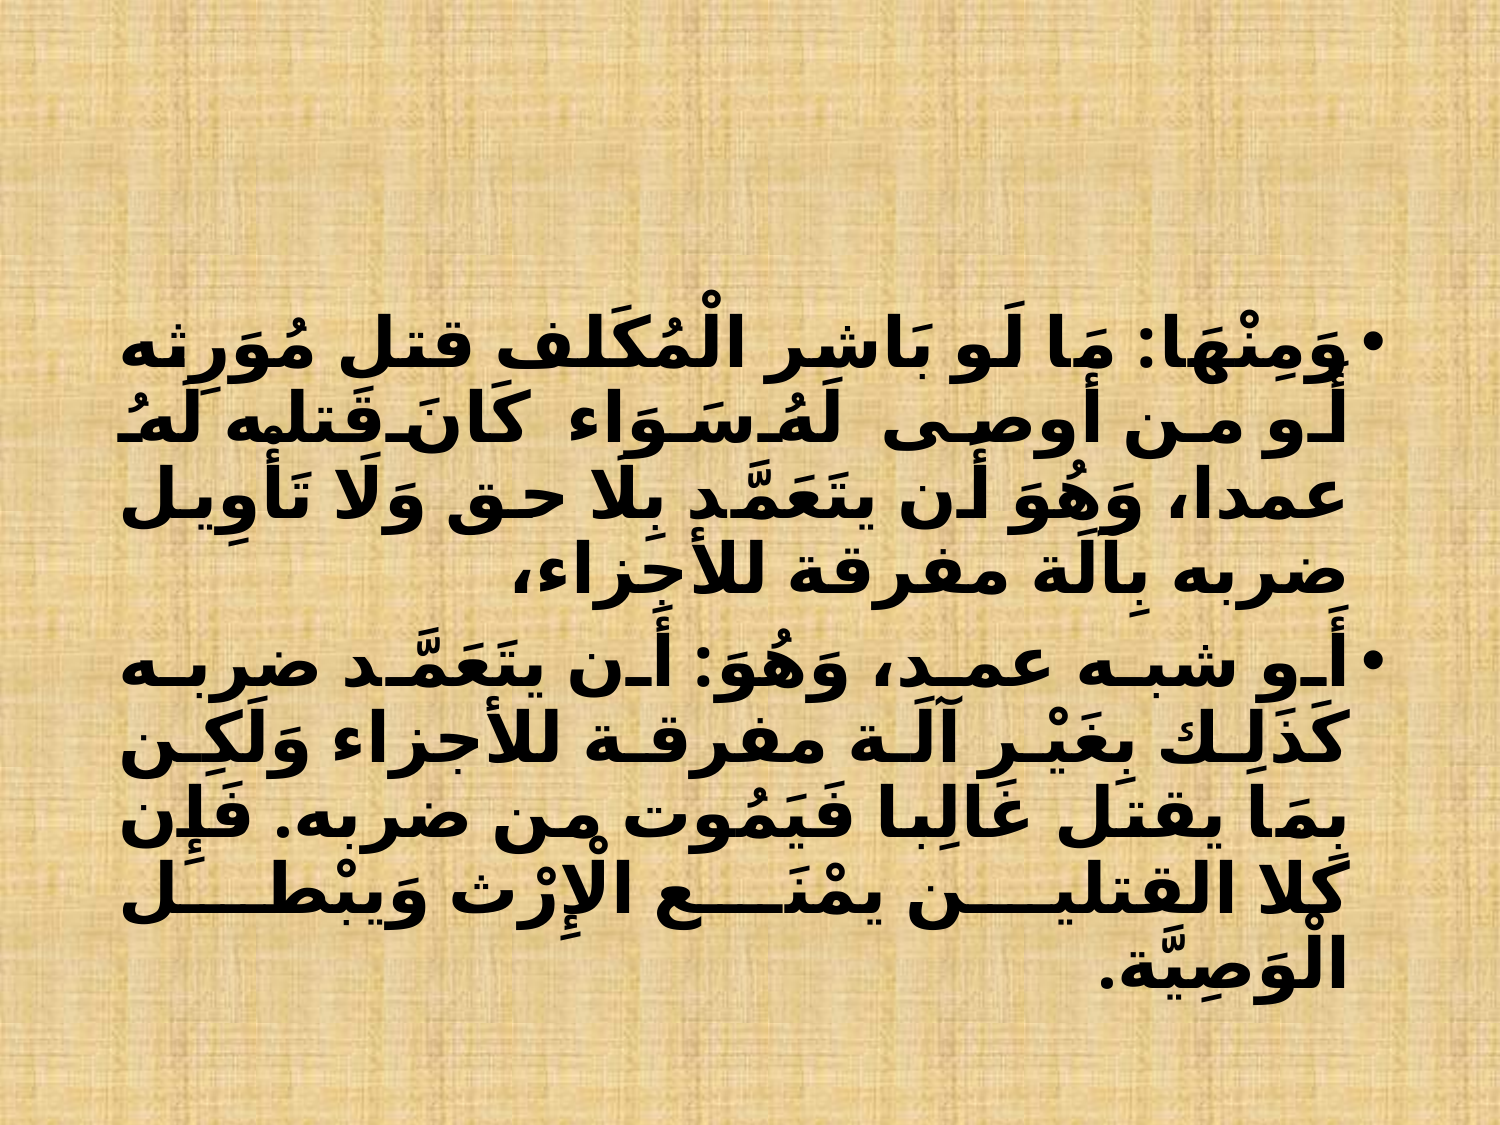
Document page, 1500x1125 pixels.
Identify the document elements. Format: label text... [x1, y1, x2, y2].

list وَمِنْهَا: مَا لَو بَاشر الْمُكَلف قتل مُوَرِثه أَو من أوصى لَهُ سَوَاء كَانَ قَتله لَهُ عمدا، وَهُوَ أَن يتَعَمَّد بِلَا حق وَلَا تَأْوِيل ضربه بِآلَة مفرقة للأجزاء، أَو شبه عمد، وَهُوَ: أَن يتَعَمَّد ضربه كَذَلِك بِغَيْر آلَة مفرقة للأجزاء وَلَكِن بِمَا يقتل غَالِبا فَيَمُوت من ضربه. فَإِن كلا القتلين يمْنَع الْإِرْث وَيبْطل الْوَصِيَّة. [103, 299, 1397, 1014]
picture [0, 0, 1500, 1125]
